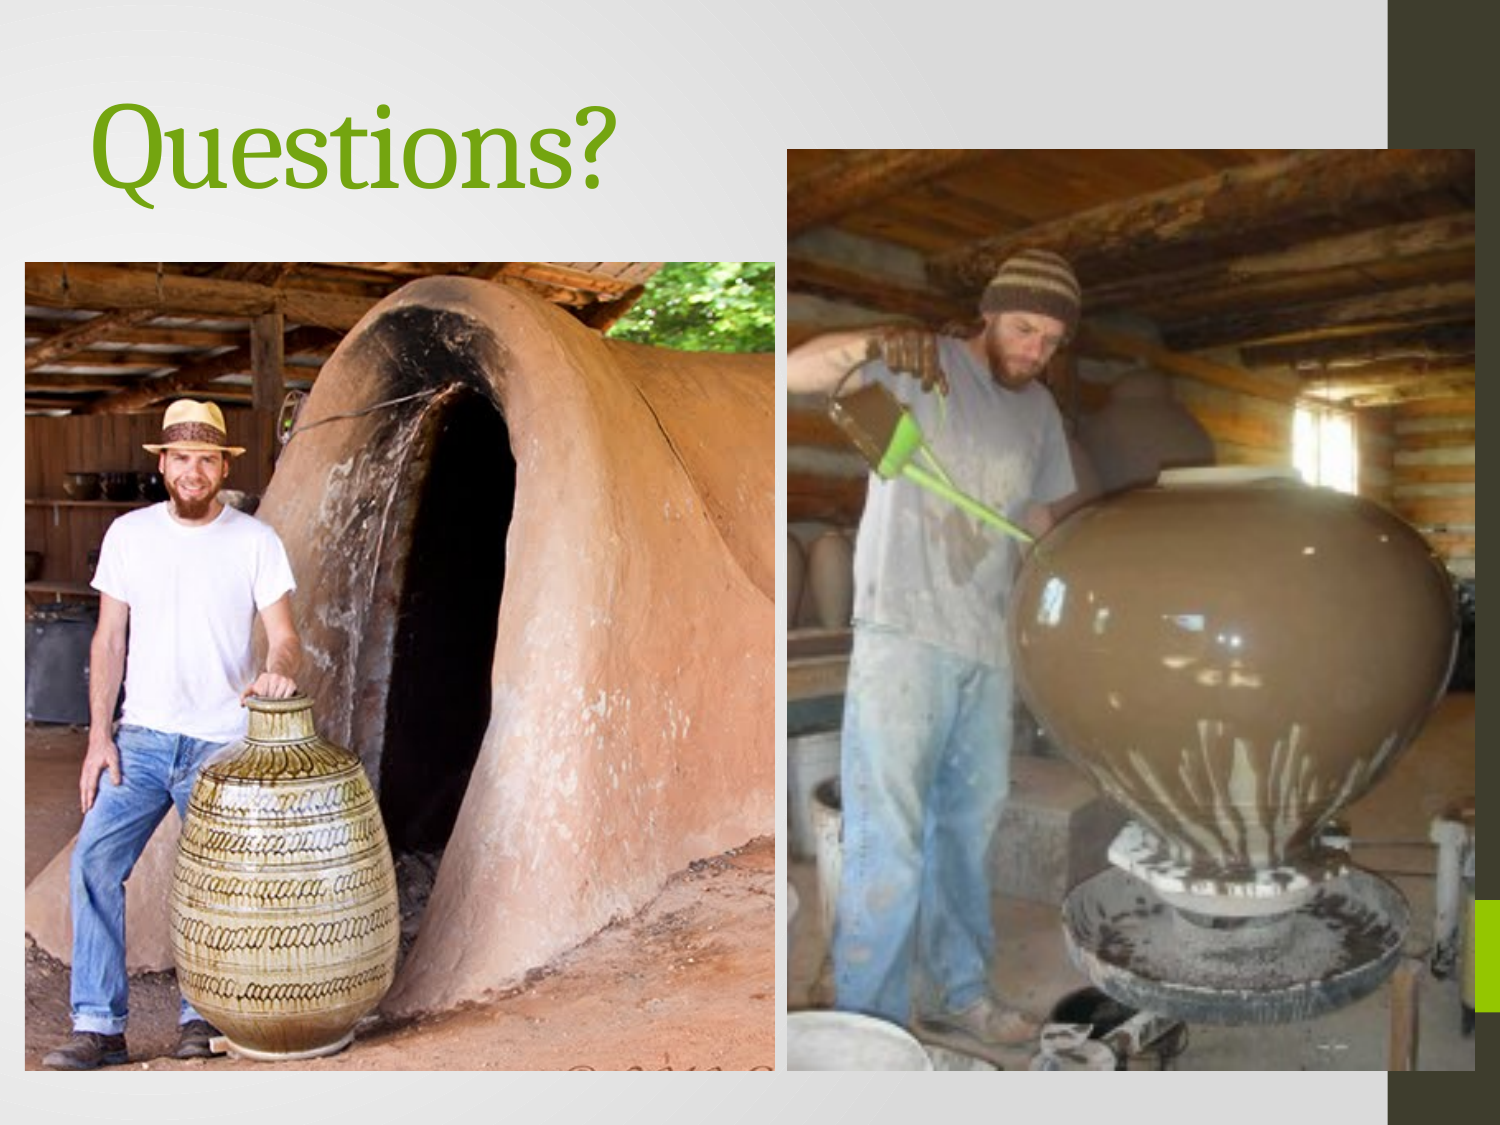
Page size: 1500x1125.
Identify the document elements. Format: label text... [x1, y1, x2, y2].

title Questions? [75, 45, 1325, 233]
picture [24, 261, 776, 1072]
picture [786, 149, 1476, 1072]
